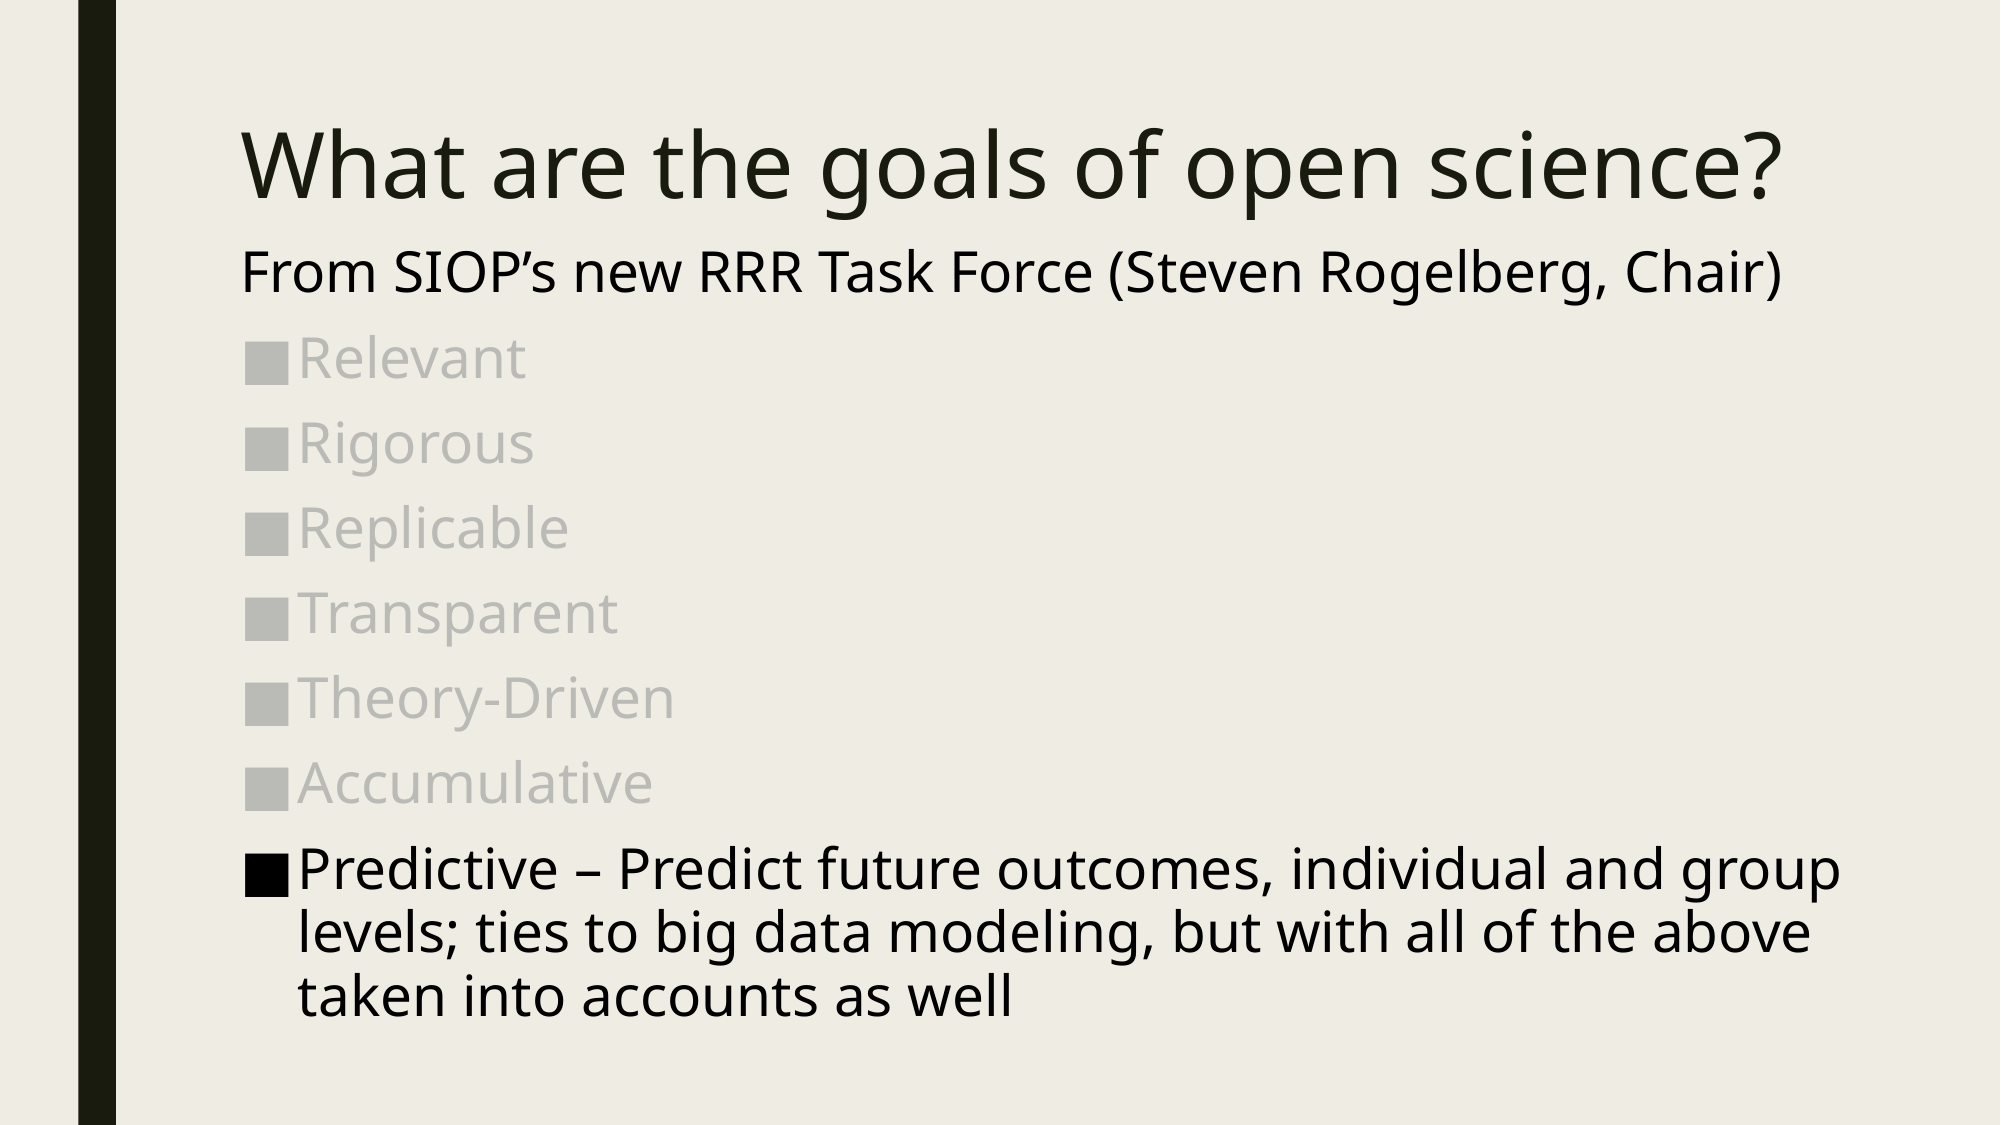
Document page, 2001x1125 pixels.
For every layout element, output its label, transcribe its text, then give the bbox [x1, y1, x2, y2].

title What are the goals of open science? [225, 112, 1800, 234]
list From SIOP’s new RRR Task Force (Steven Rogelberg, Chair) Relevant Rigorous Replicable Transparent Theory-Driven Accumulative Predictive – Predict future outcomes, individual and group levels; ties to big data modeling, but with all of the above taken into accounts as well [225, 234, 1861, 1042]
